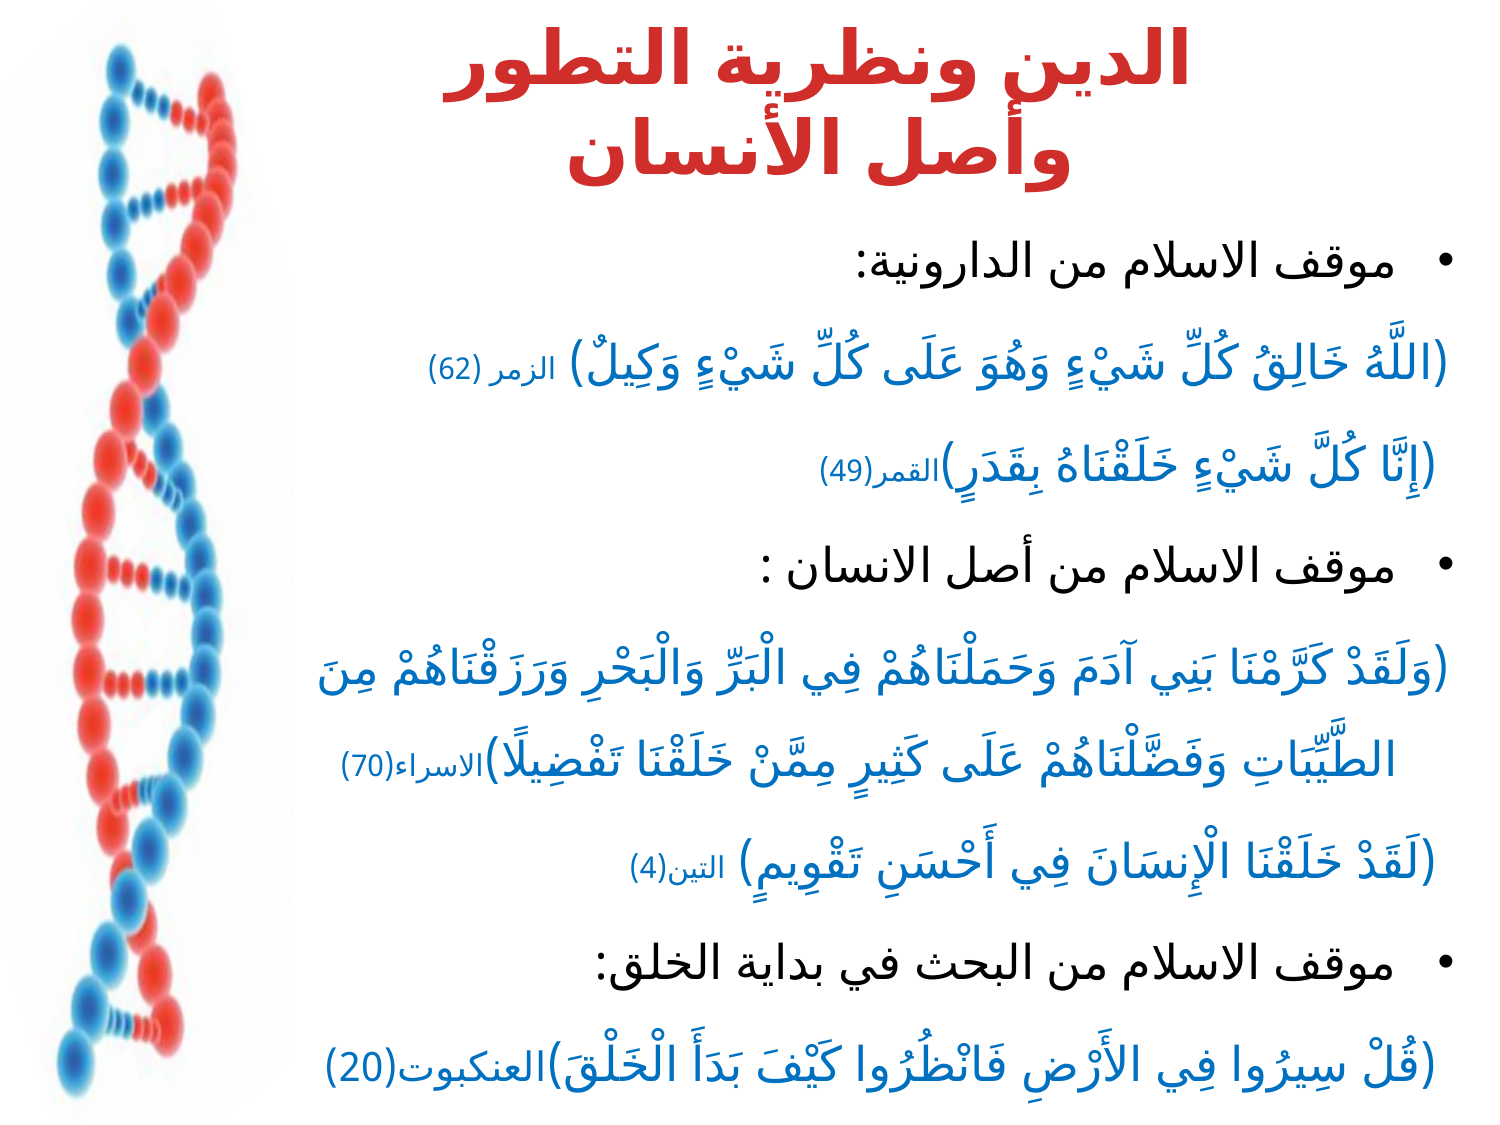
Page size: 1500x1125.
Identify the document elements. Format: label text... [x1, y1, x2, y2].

picture [0, 0, 294, 1125]
title الدين ونظرية التطور وأصل الأنسان [351, 0, 1289, 187]
list موقف الاسلام من الدارونية: (اللَّهُ خَالِقُ كُلِّ شَيْءٍ وَهُوَ عَلَى كُلِّ شَيْءٍ وَكِيلٌ) الزمر (62) (إِنَّا كُلَّ شَيْءٍ خَلَقْنَاهُ بِقَدَرٍ)القمر(49) موقف الاسلام من أصل الانسان : (وَلَقَدْ كَرَّمْنَا بَنِي آدَمَ وَحَمَلْنَاهُمْ فِي الْبَرِّ وَالْبَحْرِ وَرَزَقْنَاهُمْ مِنَ الطَّيِّبَاتِ وَفَضَّلْنَاهُمْ عَلَى كَثِيرٍ مِمَّنْ خَلَقْنَا تَفْضِيلًا)الاسراء(70) (لَقَدْ خَلَقْنَا الْإِنسَانَ فِي أَحْسَنِ تَقْوِيمٍ) التين(4) موقف الاسلام من البحث في بداية الخلق: (قُلْ سِيرُوا فِي الأَرْضِ فَانْظُرُوا كَيْفَ بَدَأَ الْخَلْقَ)العنكبوت(20) [298, 187, 1465, 1125]
